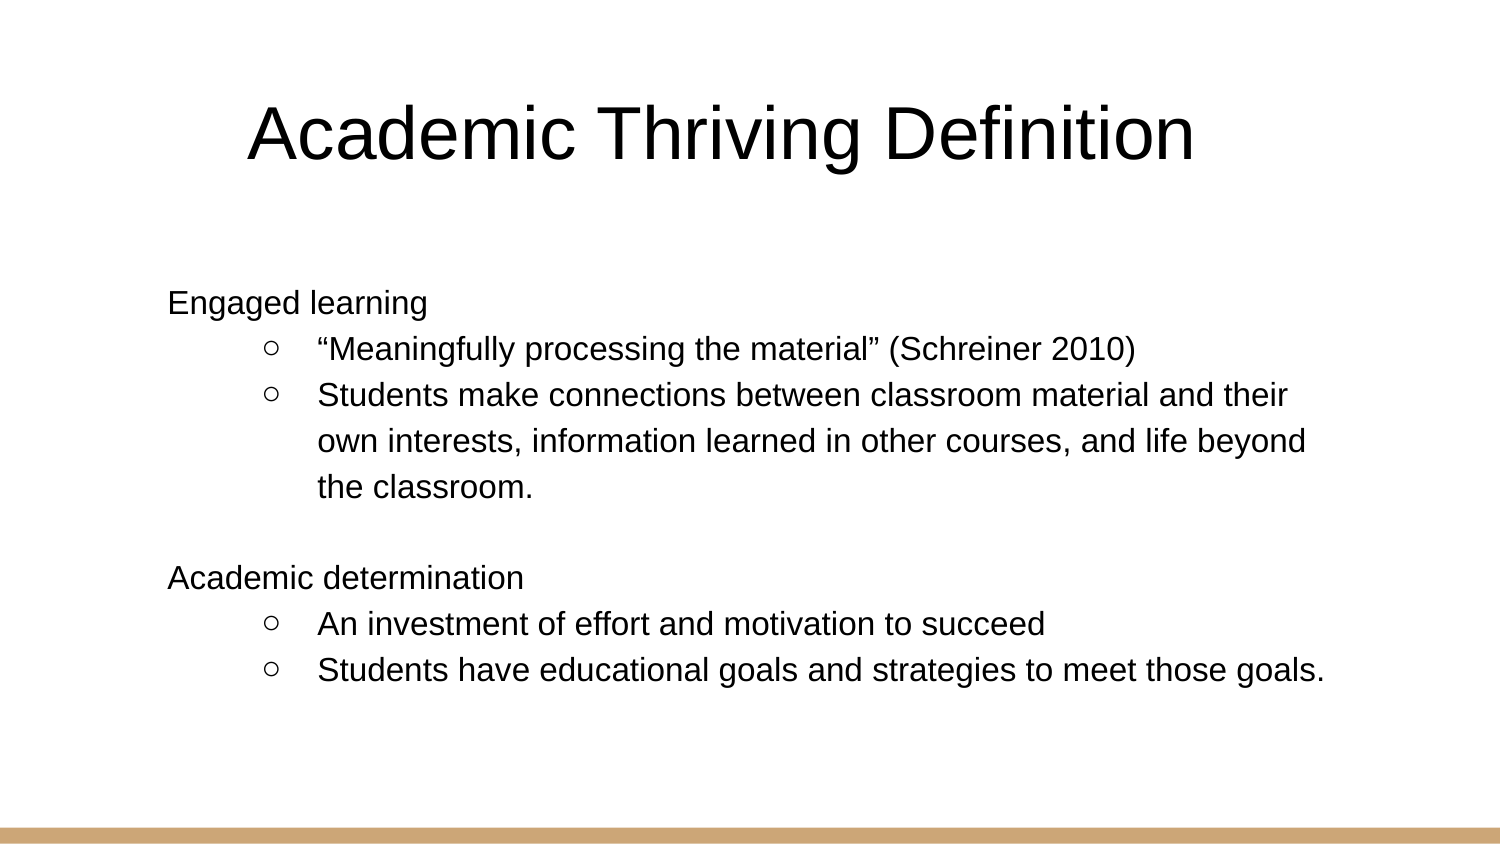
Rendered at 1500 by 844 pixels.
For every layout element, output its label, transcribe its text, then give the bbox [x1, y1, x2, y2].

list Engaged learning “Meaningfully processing the material” (Schreiner 2010) Students make connections between classroom material and their own interests, information learned in other courses, and life beyond the classroom. Academic determination An investment of effort and motivation to succeed Students have educational goals and strategies to meet those goals. [152, 260, 1349, 811]
title Academic Thriving Definition [232, 53, 1331, 190]
